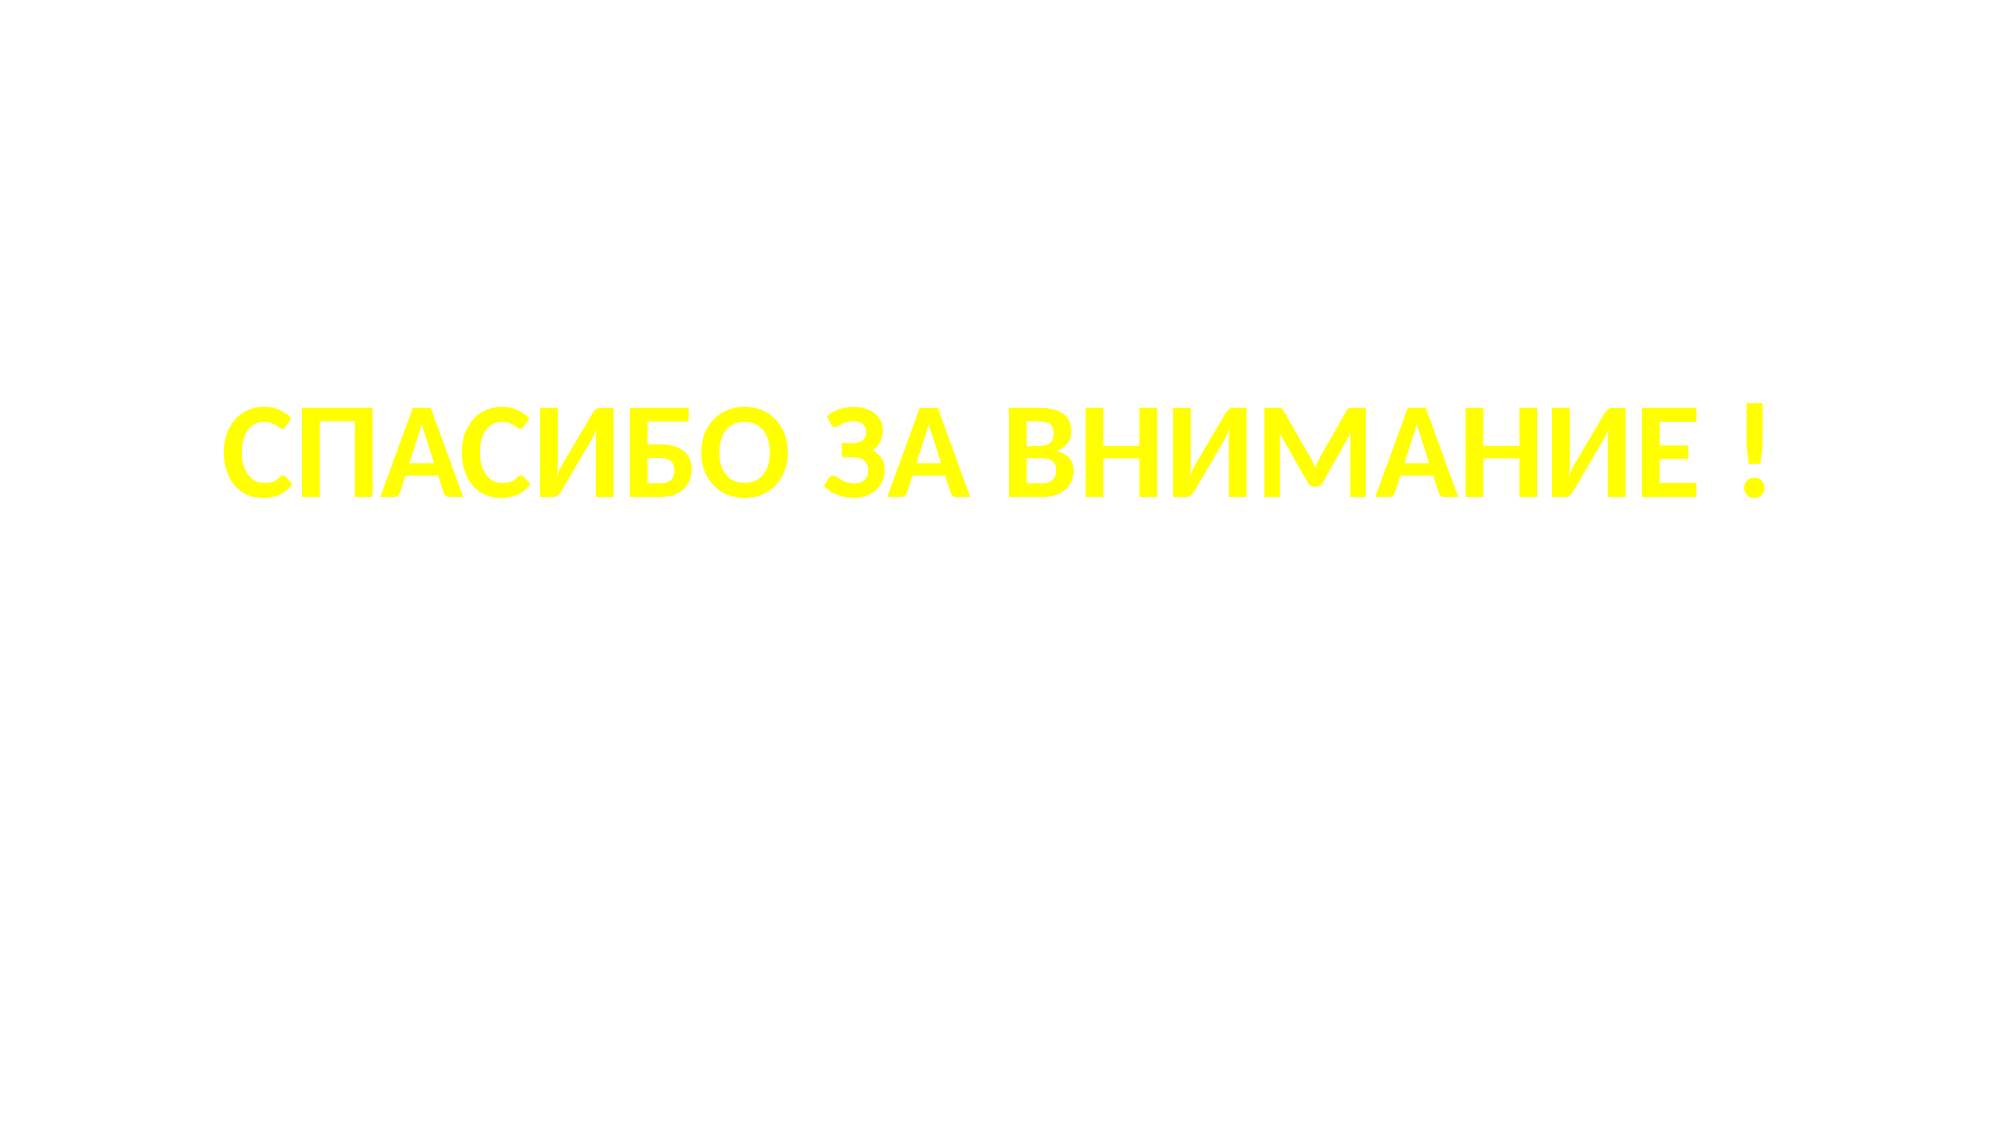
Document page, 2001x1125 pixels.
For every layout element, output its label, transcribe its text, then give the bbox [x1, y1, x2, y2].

list СПАСИБО ЗА ВНИМАНИЕ ! [137, 371, 1863, 563]
